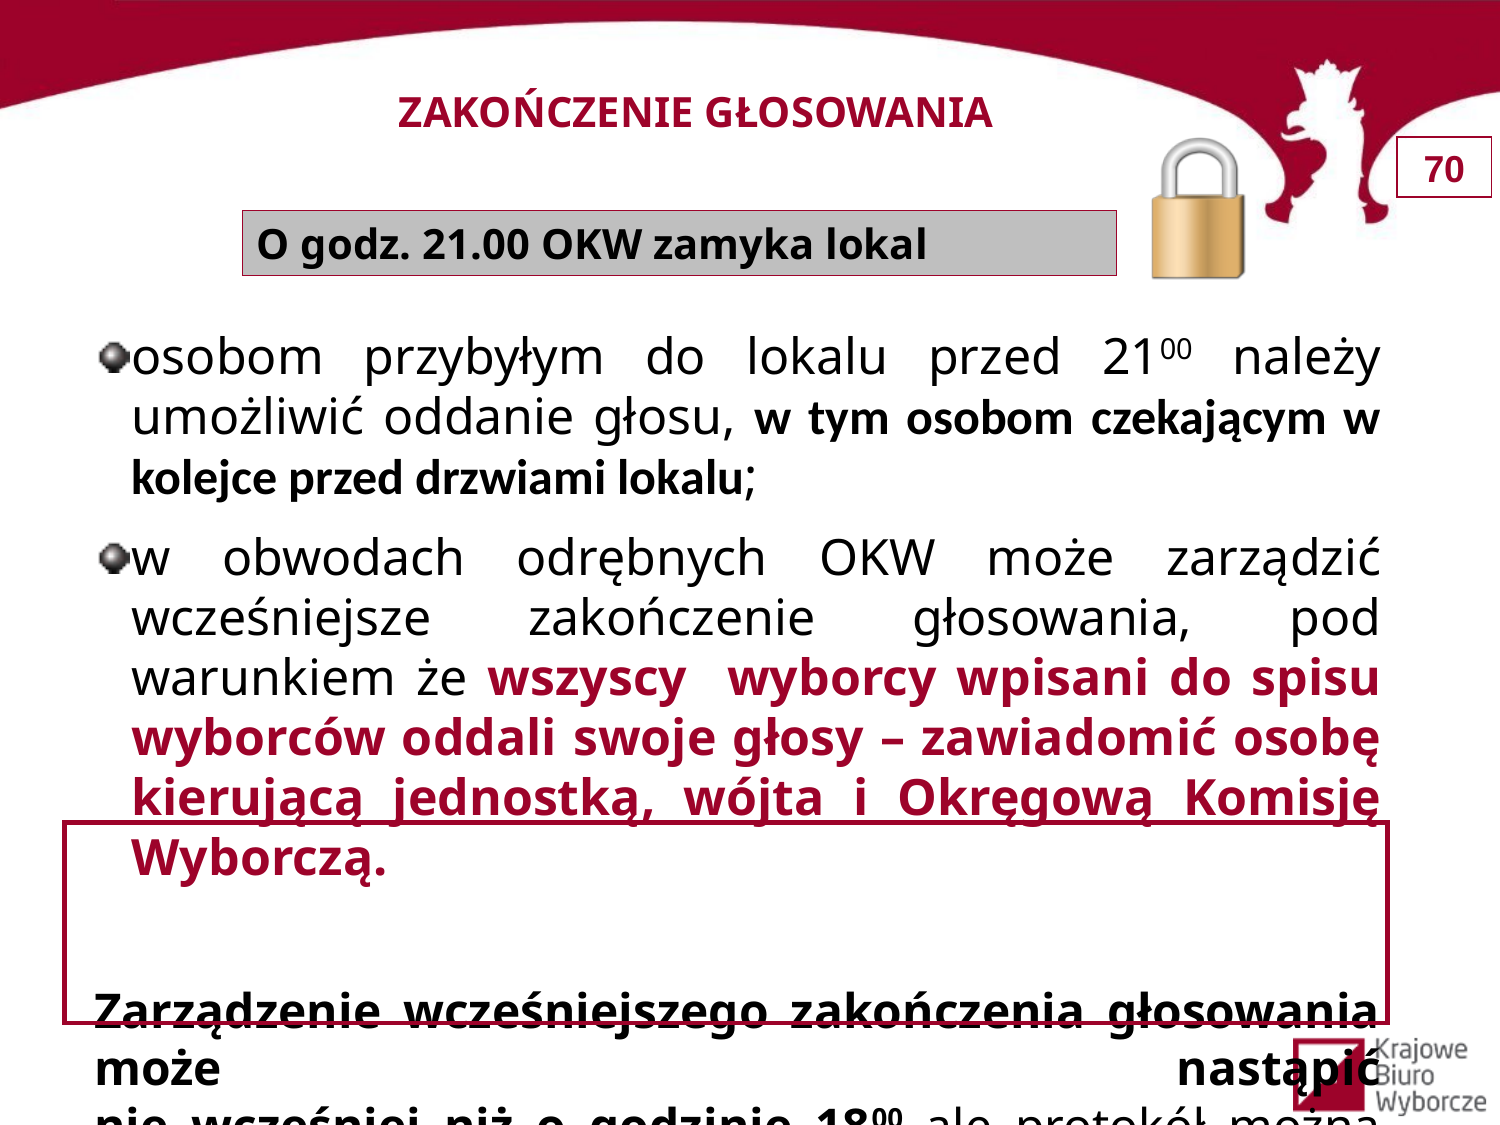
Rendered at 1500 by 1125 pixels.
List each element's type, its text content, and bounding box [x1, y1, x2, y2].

text_box O godz. 21.00 OKW zamyka lokal [242, 210, 1117, 276]
picture [94, 538, 130, 574]
picture [1293, 1035, 1488, 1118]
text_box [64, 821, 1388, 1024]
list osobom przybyłym do lokalu przed 2100 należy umożliwić oddanie głosu, w tym osobom czekającym w kolejce przed drzwiami lokalu; w obwodach odrębnych OKW może zarządzić wcześniejsze zakończenie głosowania, pod warunkiem że wszyscy wyborcy wpisani do spisu wyborców oddali swoje głosy – zawiadomić osobę kierującą jednostką, wójta i Okręgową Komisję Wyborczą. Zarządzenie wcześniejszego zakończenia głosowania może nastąpić nie wcześniej niż o godzinie 1800 ale protokół można podać do publicznej wiadomości nie wcześniej niż o godz. 21.00 [64, 278, 1397, 608]
picture [94, 337, 130, 373]
picture [0, 0, 1500, 280]
text_box ZAKOŃCZENIE GŁOSOWANIA [135, 78, 1128, 143]
